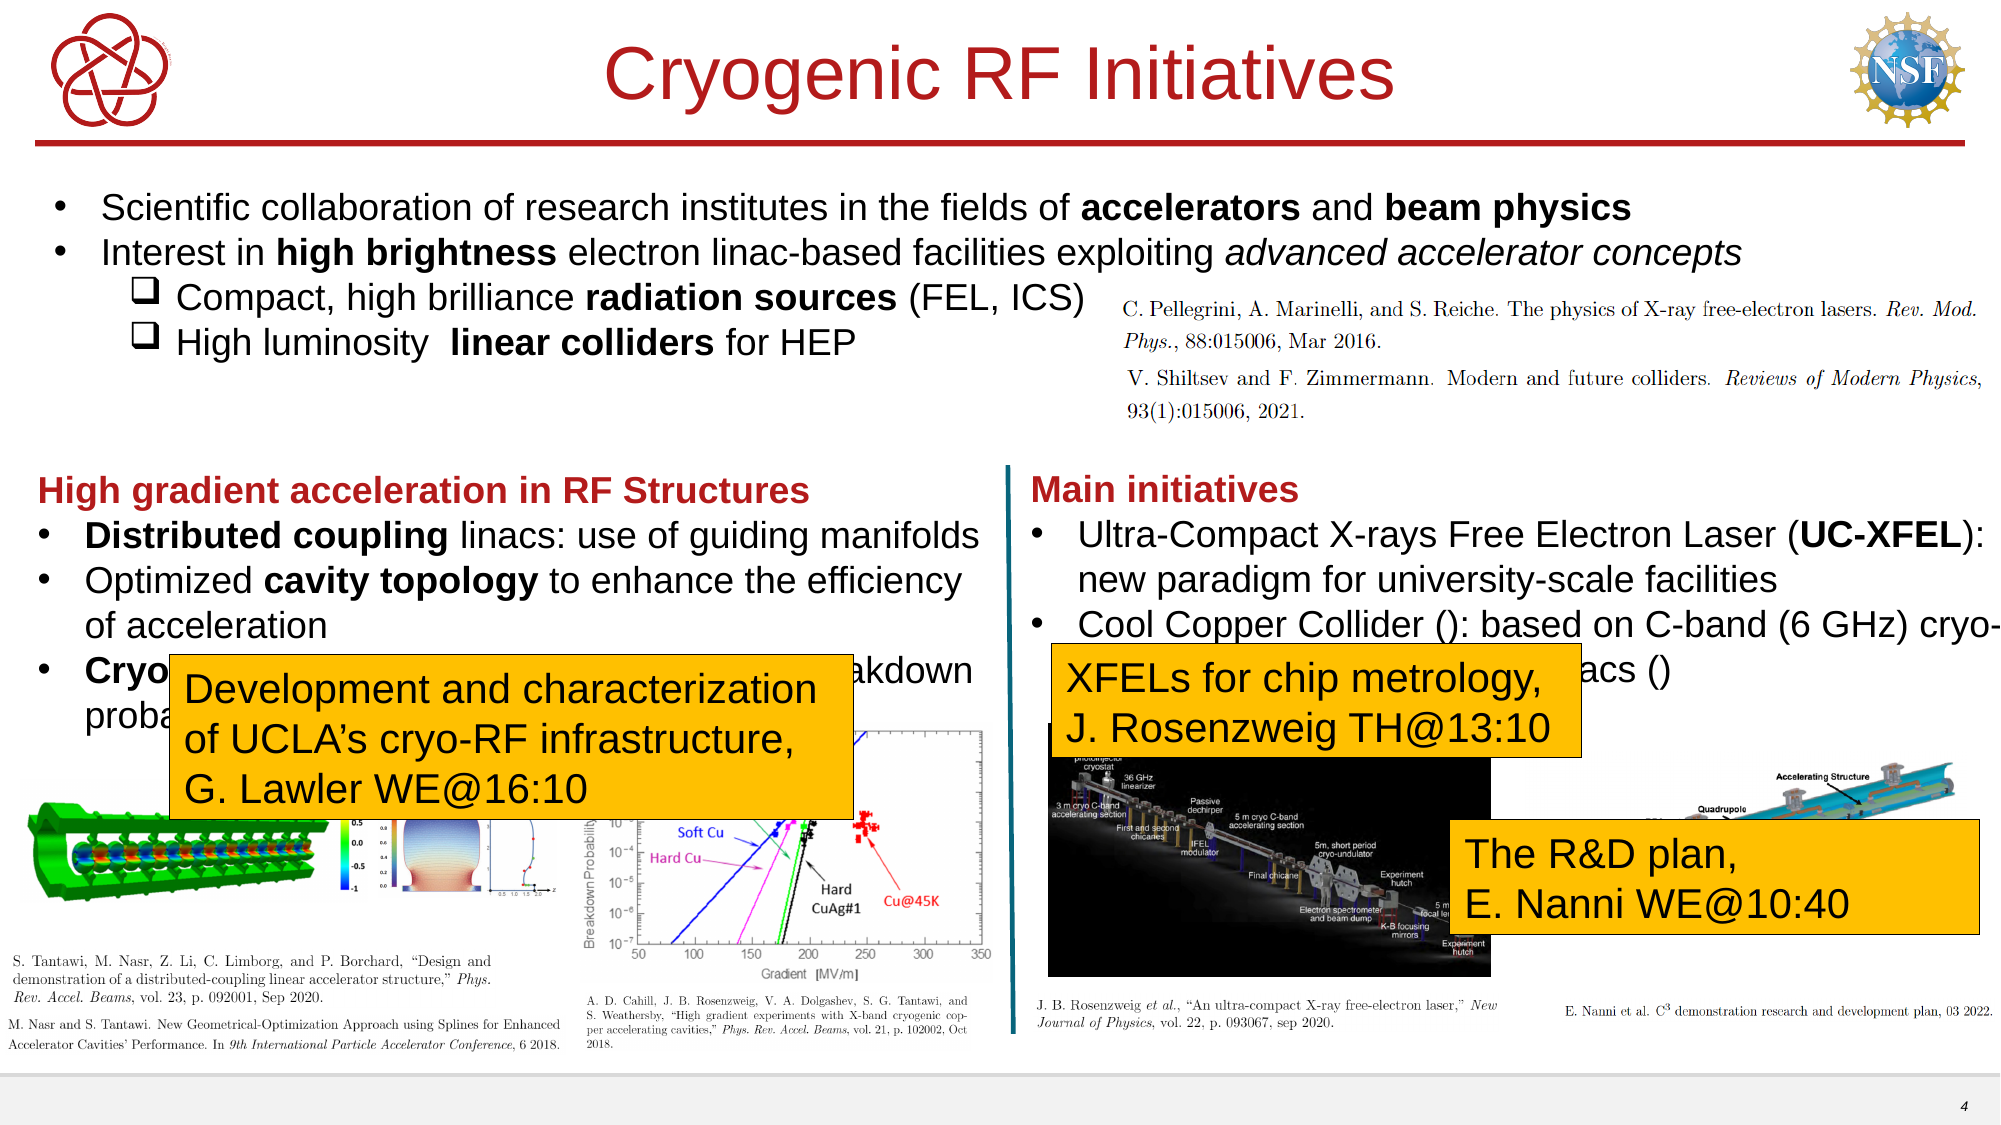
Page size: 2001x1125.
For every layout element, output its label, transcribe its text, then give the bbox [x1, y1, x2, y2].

picture [580, 721, 993, 983]
slide_number 4 [1833, 1087, 1984, 1125]
picture [5, 1014, 566, 1055]
picture [9, 949, 496, 1008]
picture [1525, 751, 1967, 908]
picture [1115, 292, 1984, 431]
picture [1048, 723, 1491, 978]
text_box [1007, 464, 1014, 1035]
picture [19, 779, 369, 903]
text_box XFELs for chip metrology, J. Rosenzweig TH@13:10 [1051, 643, 1582, 758]
picture [378, 786, 558, 898]
picture [585, 992, 971, 1051]
picture [1033, 993, 1500, 1033]
text_box Development and characterization of UCLA’s cryo-RF infrastructure, G. Lawler WE@16:10 [169, 654, 854, 820]
picture [1562, 998, 1995, 1022]
title Cryogenic RF Initiatives [0, 0, 2000, 140]
